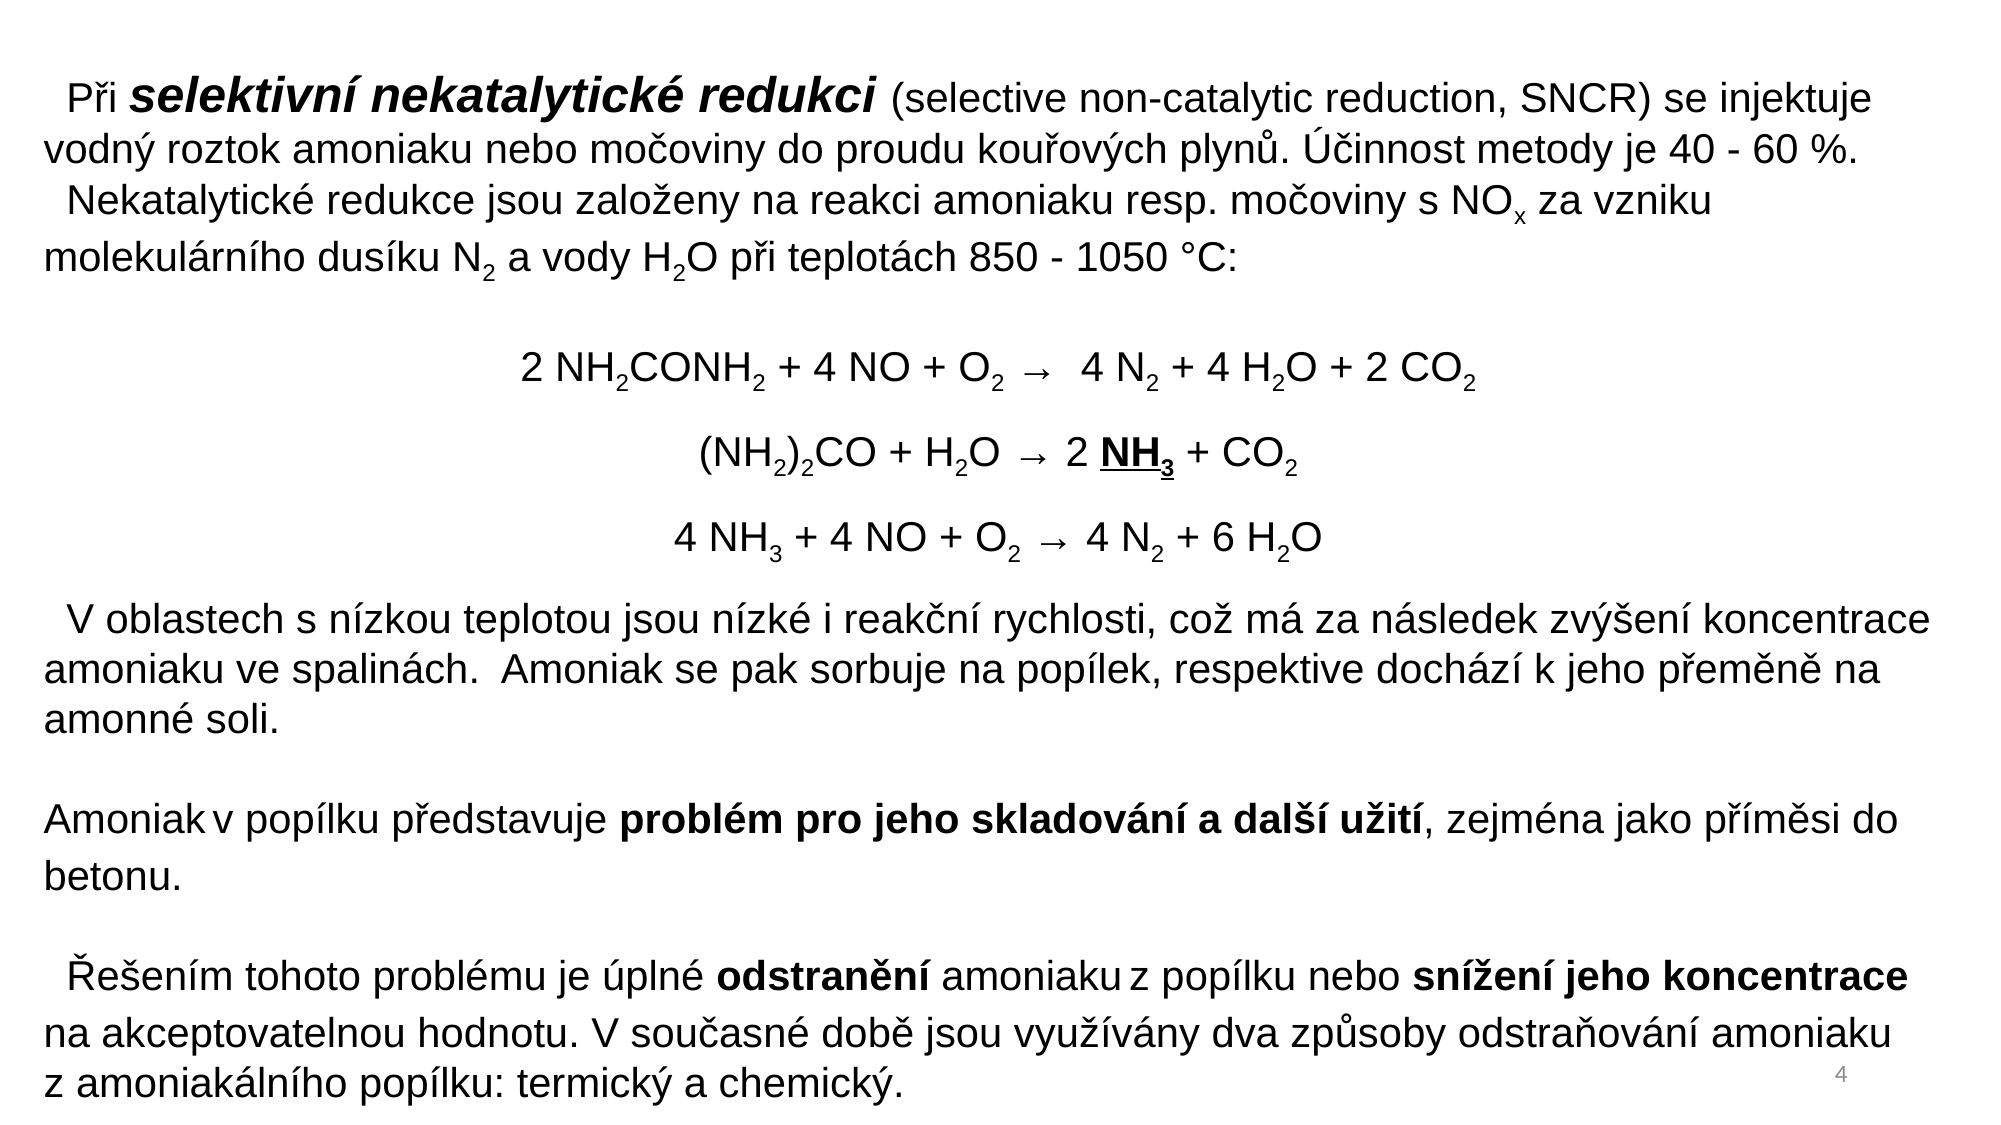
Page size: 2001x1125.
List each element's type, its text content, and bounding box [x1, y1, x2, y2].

text_box Při selektivní nekatalytické redukci (selective non-catalytic reduction, SNCR) se injektuje vodný roztok amoniaku nebo močoviny do proudu kouřových plynů. Účinnost metody je 40 - 60 %. Nekatalytické redukce jsou založeny na reakci amoniaku resp. močoviny s NOx za vzniku molekulárního dusíku N2 a vody H2O při teplotách 850 - 1050 °C: 2 NH2CONH2 + 4 NO + O2 → 4 N2 + 4 H2O + 2 CO2 (NH2)2CO + H2O → 2 NH3 + CO2 4 NH3 + 4 NO + O2 → 4 N2 + 6 H2O V oblastech s nízkou teplotou jsou nízké i reakční rychlosti, což má za následek zvýšení koncentrace amoniaku ve spalinách. Amoniak se pak sorbuje na popílek, respektive dochází k jeho přeměně na amonné soli. Amoniak v popílku představuje problém pro jeho skladování a další užití, zejména jako příměsi do betonu. Řešením tohoto problému je úplné odstranění amoniaku z popílku nebo snížení jeho koncentrace na akceptovatelnou hodnotu. V současné době jsou využívány dva způsoby odstraňování amoniaku z amoniakálního popílku: termický a chemický. [28, 54, 1969, 1114]
